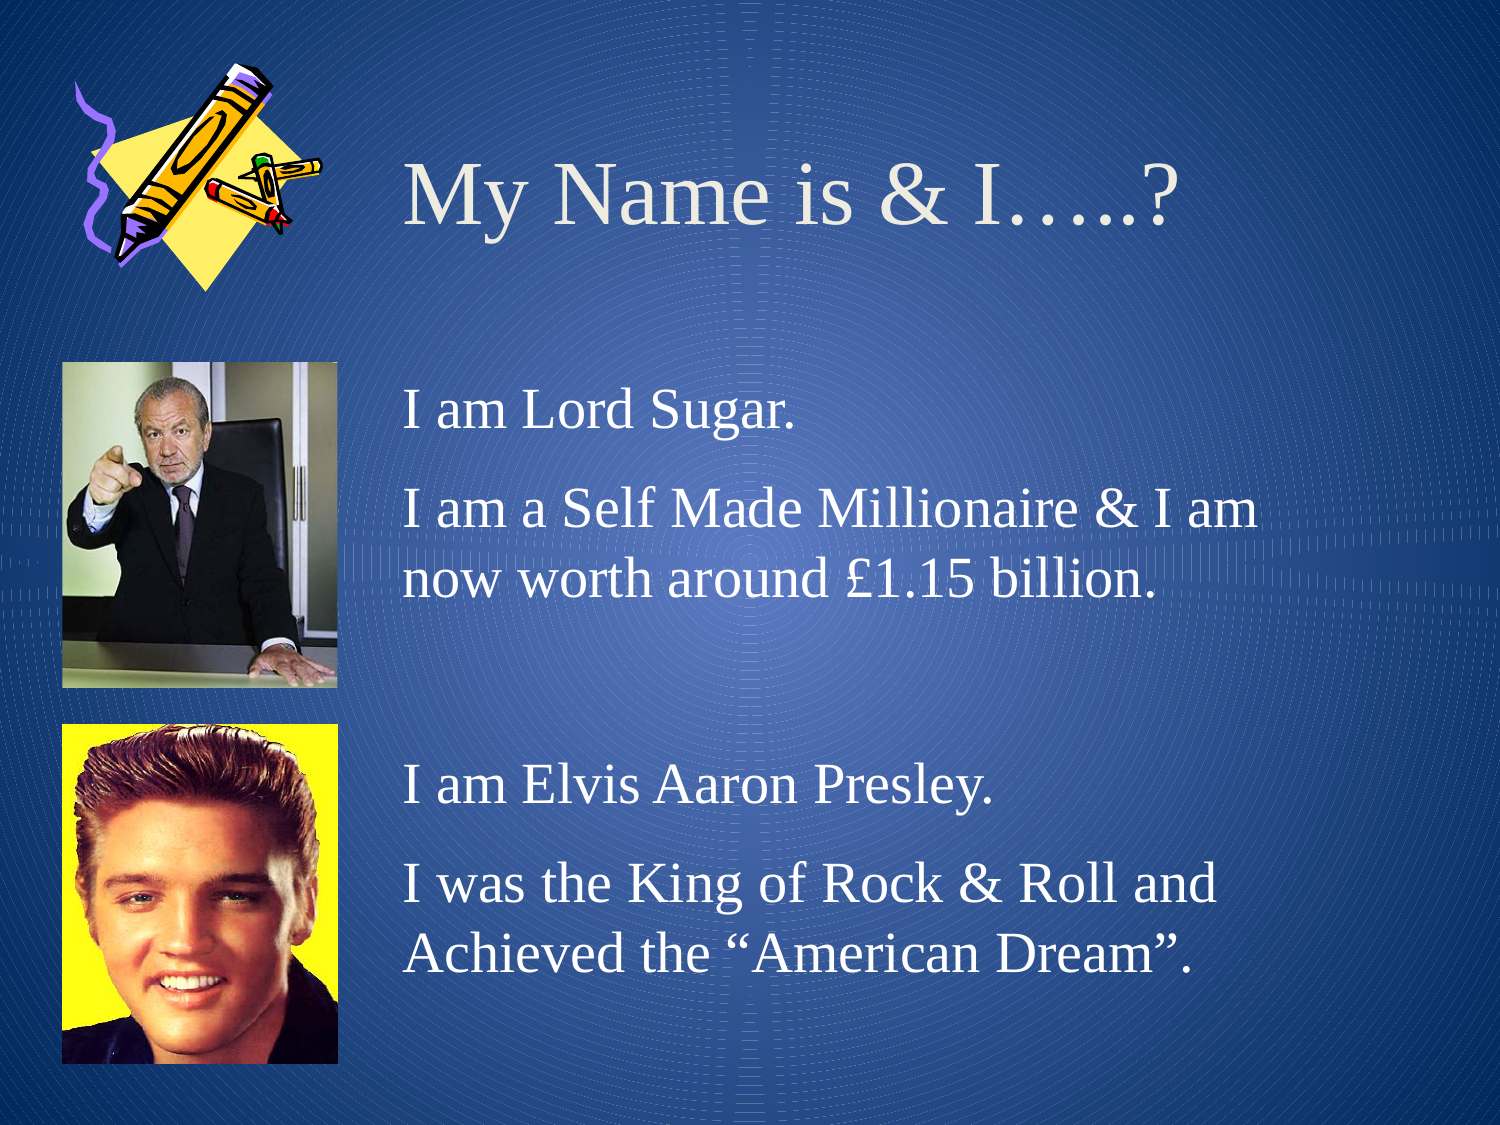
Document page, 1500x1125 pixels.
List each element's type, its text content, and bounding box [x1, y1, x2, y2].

text_box My Name is & I…..? [387, 99, 1325, 251]
text_box I am Lord Sugar. I am a Self Made Millionaire & I am now worth around £1.15 billion. [387, 362, 1388, 617]
text_box I am Elvis Aaron Presley. I was the King of Rock & Roll and Achieved the “American Dream”. [387, 737, 1388, 992]
picture [74, 62, 326, 294]
picture [62, 362, 338, 688]
picture [62, 724, 338, 1065]
